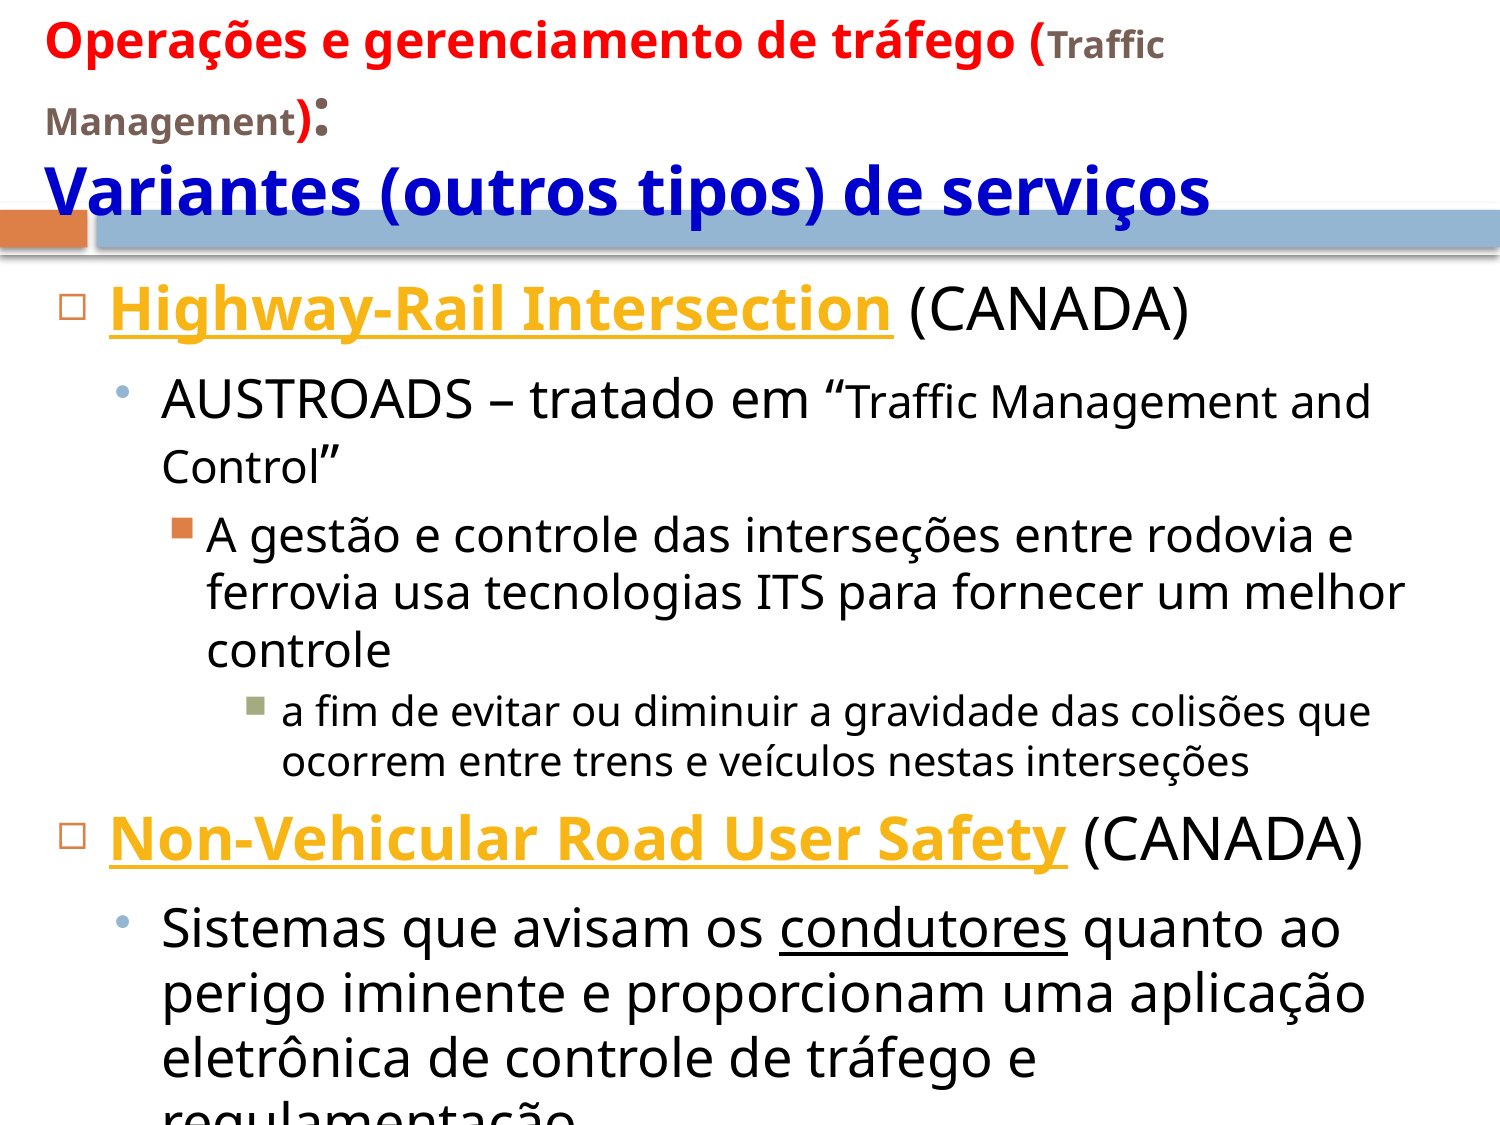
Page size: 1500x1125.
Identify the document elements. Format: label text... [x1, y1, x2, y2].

title Operações e gerenciamento de tráfego (Traffic Management): Variantes (outros tipos) de serviços [29, 37, 1471, 200]
list Highway-Rail Intersection (CANADA) AUSTROADS – tratado em “Traffic Management and Control” A gestão e controle das interseções entre rodovia e ferrovia usa tecnologias ITS para fornecer um melhor controle a fim de evitar ou diminuir a gravidade das colisões que ocorrem entre trens e veículos nestas interseções Non-Vehicular Road User Safety (CANADA) Sistemas que avisam os condutores quanto ao perigo iminente e proporcionam uma aplicação eletrônica de controle de tráfego e regulamentação [41, 262, 1471, 1059]
